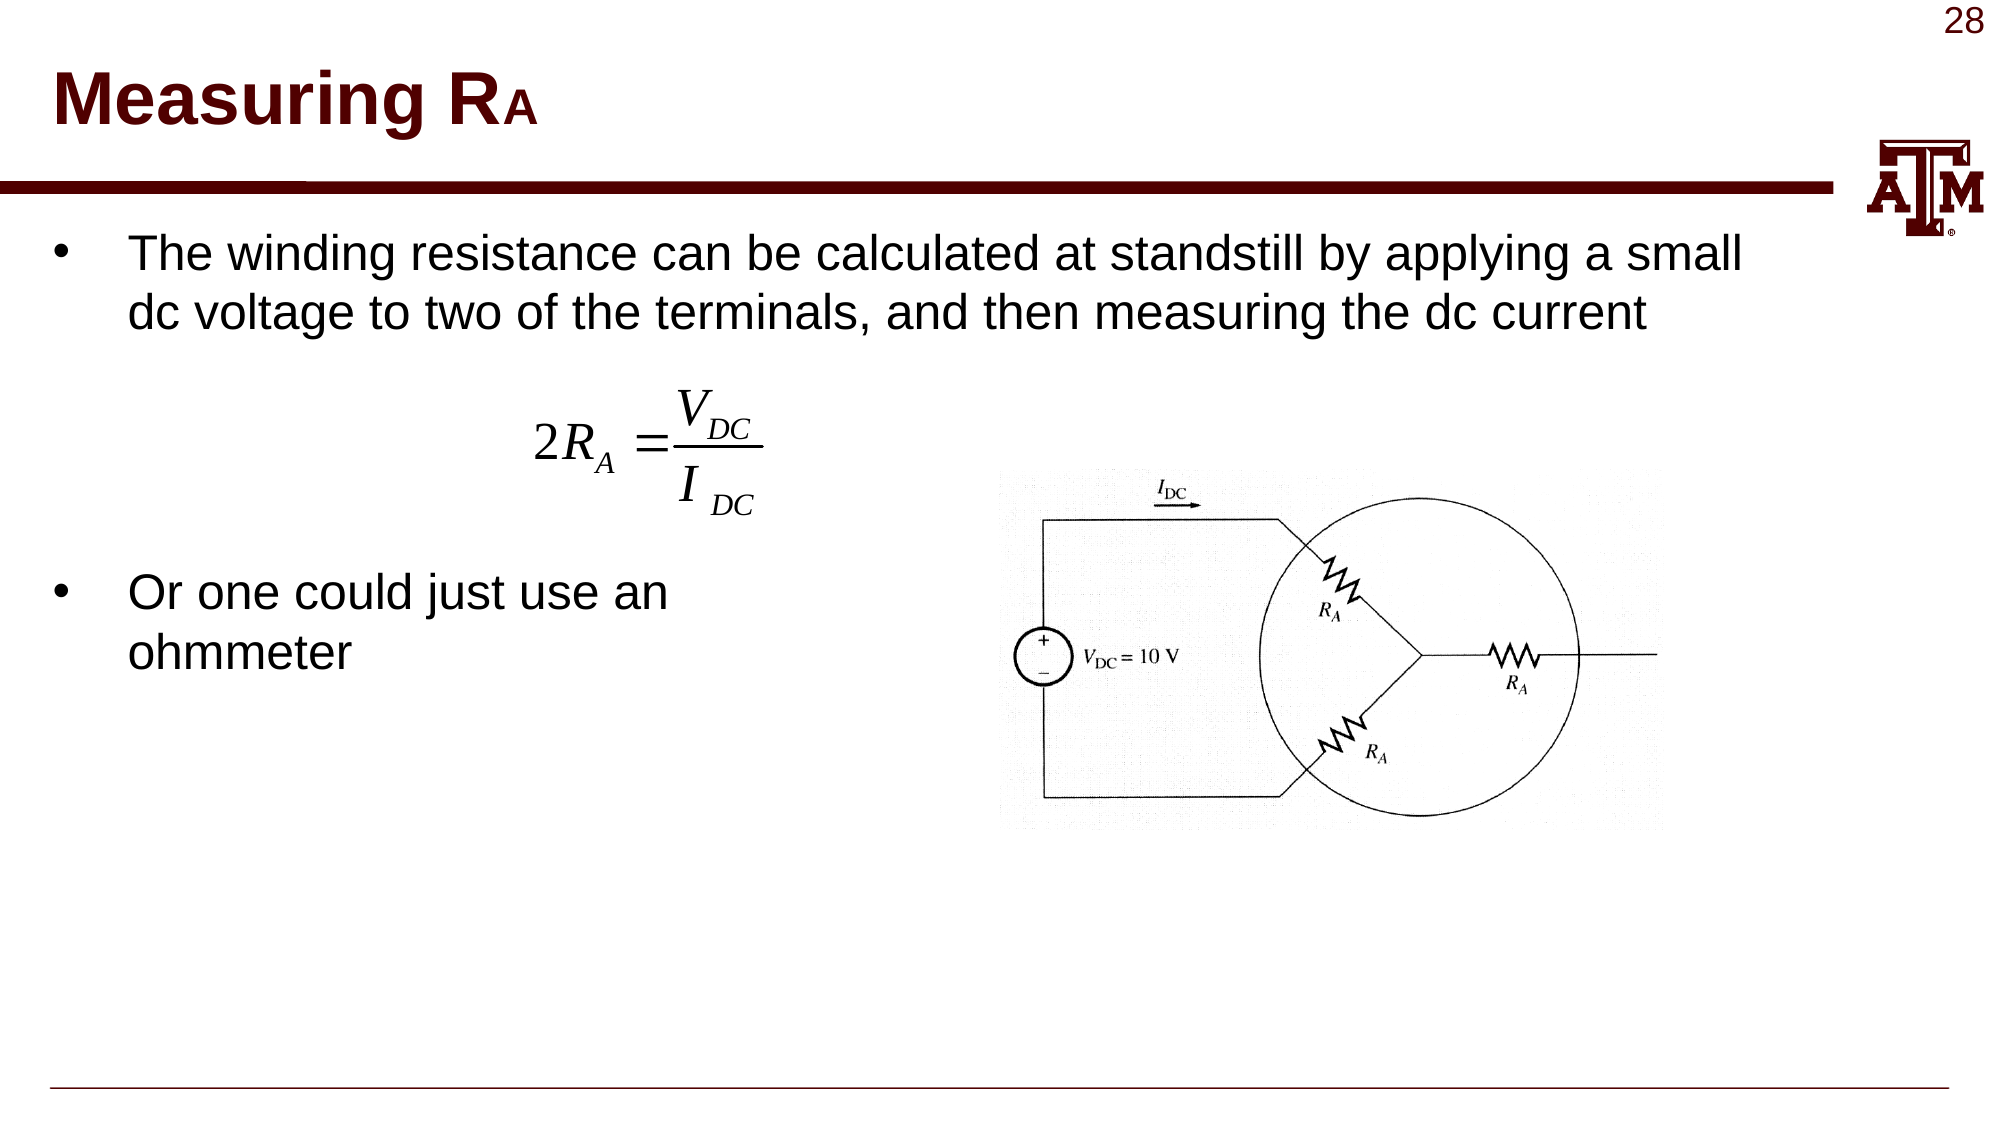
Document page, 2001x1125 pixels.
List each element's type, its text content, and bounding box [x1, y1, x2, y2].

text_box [524, 374, 776, 527]
picture [999, 468, 1664, 830]
list The winding resistance can be calculated at standstill by applying a small dc voltage to two of the terminals, and then measuring the dc current Or one could just use an ohmmeter [37, 212, 1826, 1063]
title Measuring RA [37, 12, 1826, 188]
picture [1850, 112, 2000, 263]
